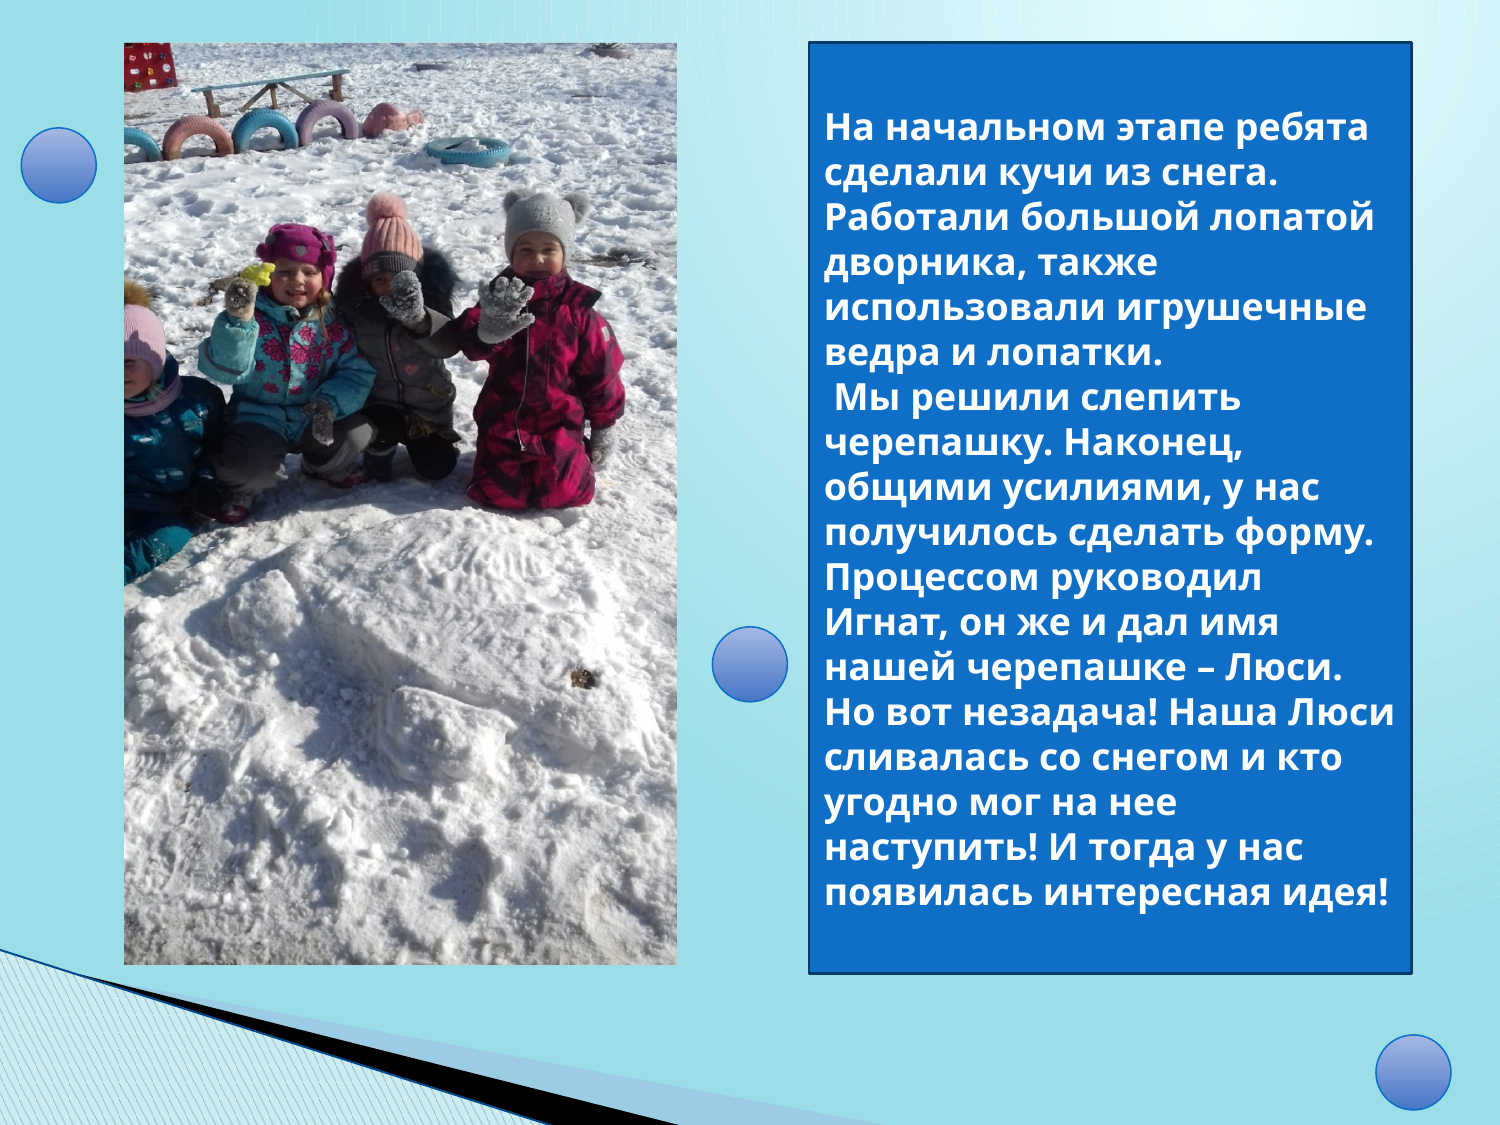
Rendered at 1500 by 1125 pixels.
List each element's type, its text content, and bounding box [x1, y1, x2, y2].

text_box [1375, 1034, 1452, 1111]
picture [124, 781, 677, 964]
title На начальном этапе ребята сделали кучи из снега. Работали большой лопатой дворника, также использовали игрушечные ведра и лопатки. Мы решили слепить черепашку. Наконец, общими усилиями, у нас получилось сделать форму. Процессом руководил Игнат, он же и дал имя нашей черепашке – Люси. Но вот незадача! Наша Люси сливалась со снегом и кто угодно мог на нее наступить! И тогда у нас появилась интересная идея! [808, 41, 1413, 975]
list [0, 226, 862, 781]
picture [124, 44, 677, 226]
text_box [20, 127, 98, 204]
